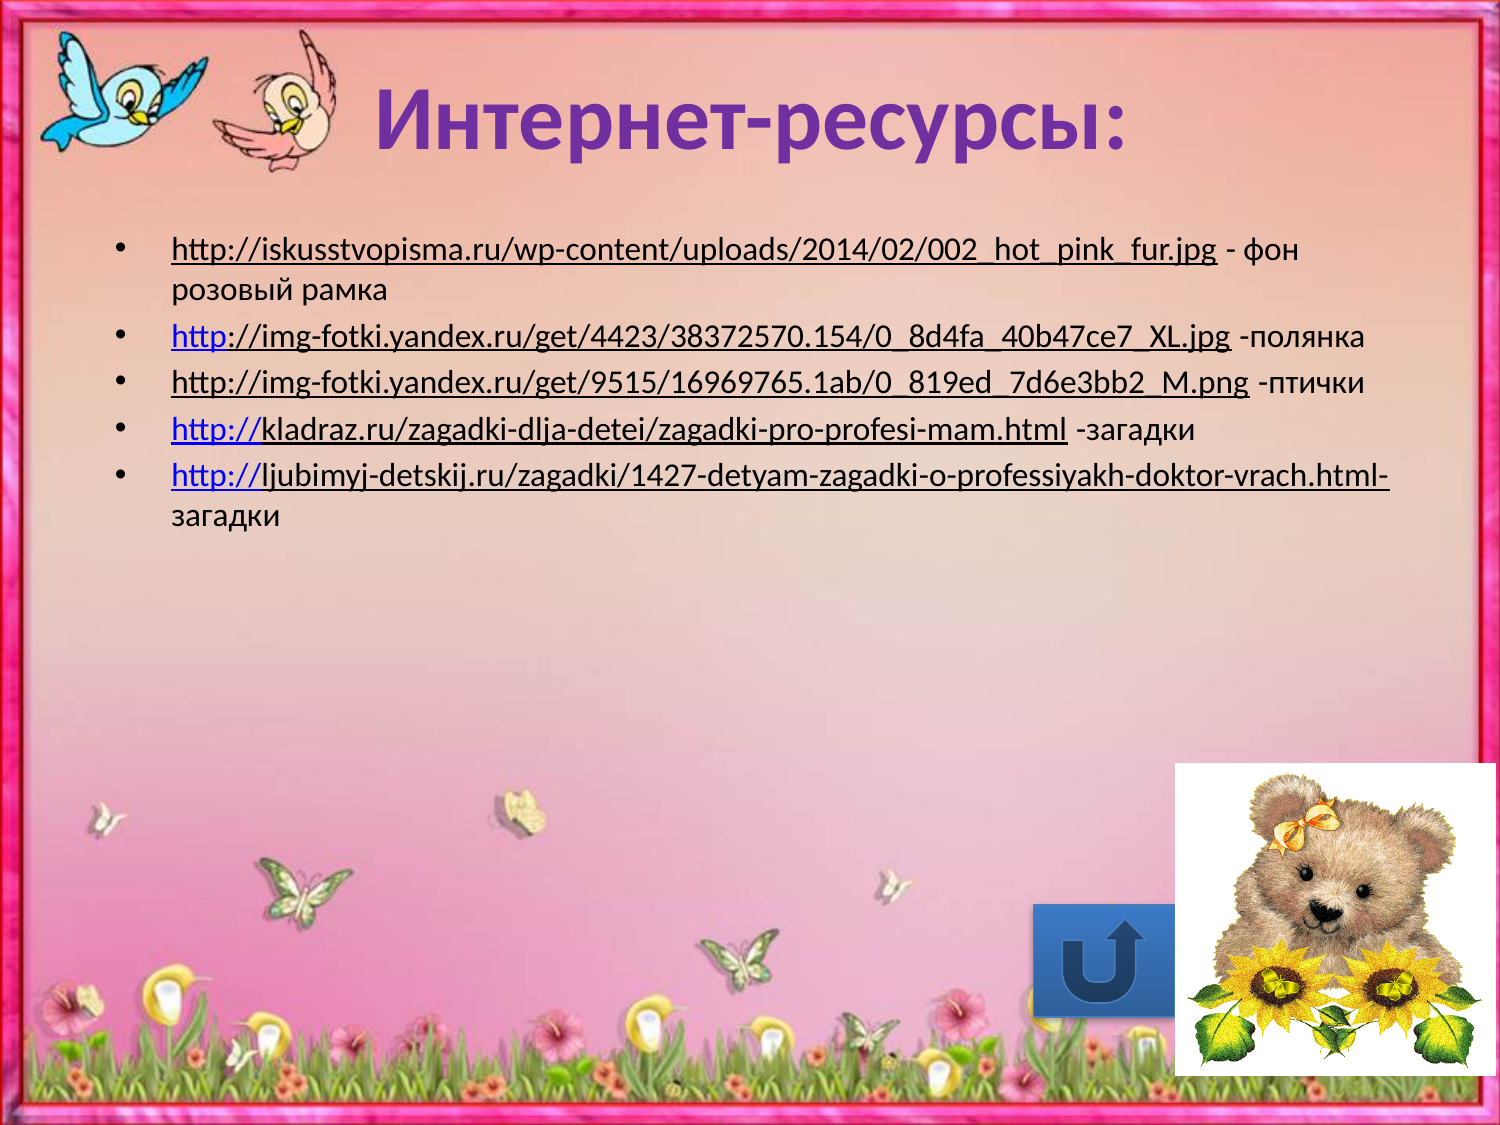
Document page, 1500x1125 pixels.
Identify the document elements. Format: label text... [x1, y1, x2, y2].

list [1174, 762, 1496, 1076]
title Интернет-ресурсы: [76, 19, 1427, 207]
text_box [1033, 904, 1169, 1018]
text_box http://iskusstvopisma.ru/wp-content/uploads/2014/02/002_hot_pink_fur.jpg - фон розовый рамка http://img-fotki.yandex.ru/get/4423/38372570.154/0_8d4fa_40b47ce7_XL.jpg -полянка http://img-fotki.yandex.ru/get/9515/16969765.1ab/0_819ed_7d6e3bb2_M.png -птички http://kladraz.ru/zagadki-dlja-detei/zagadki-pro-profesi-mam.html -загадки http://ljubimyj-detskij.ru/zagadki/1427-detyam-zagadki-o-professiyakh-doktor-vrach.html- загадки [100, 219, 1424, 541]
picture [0, 0, 1500, 1125]
